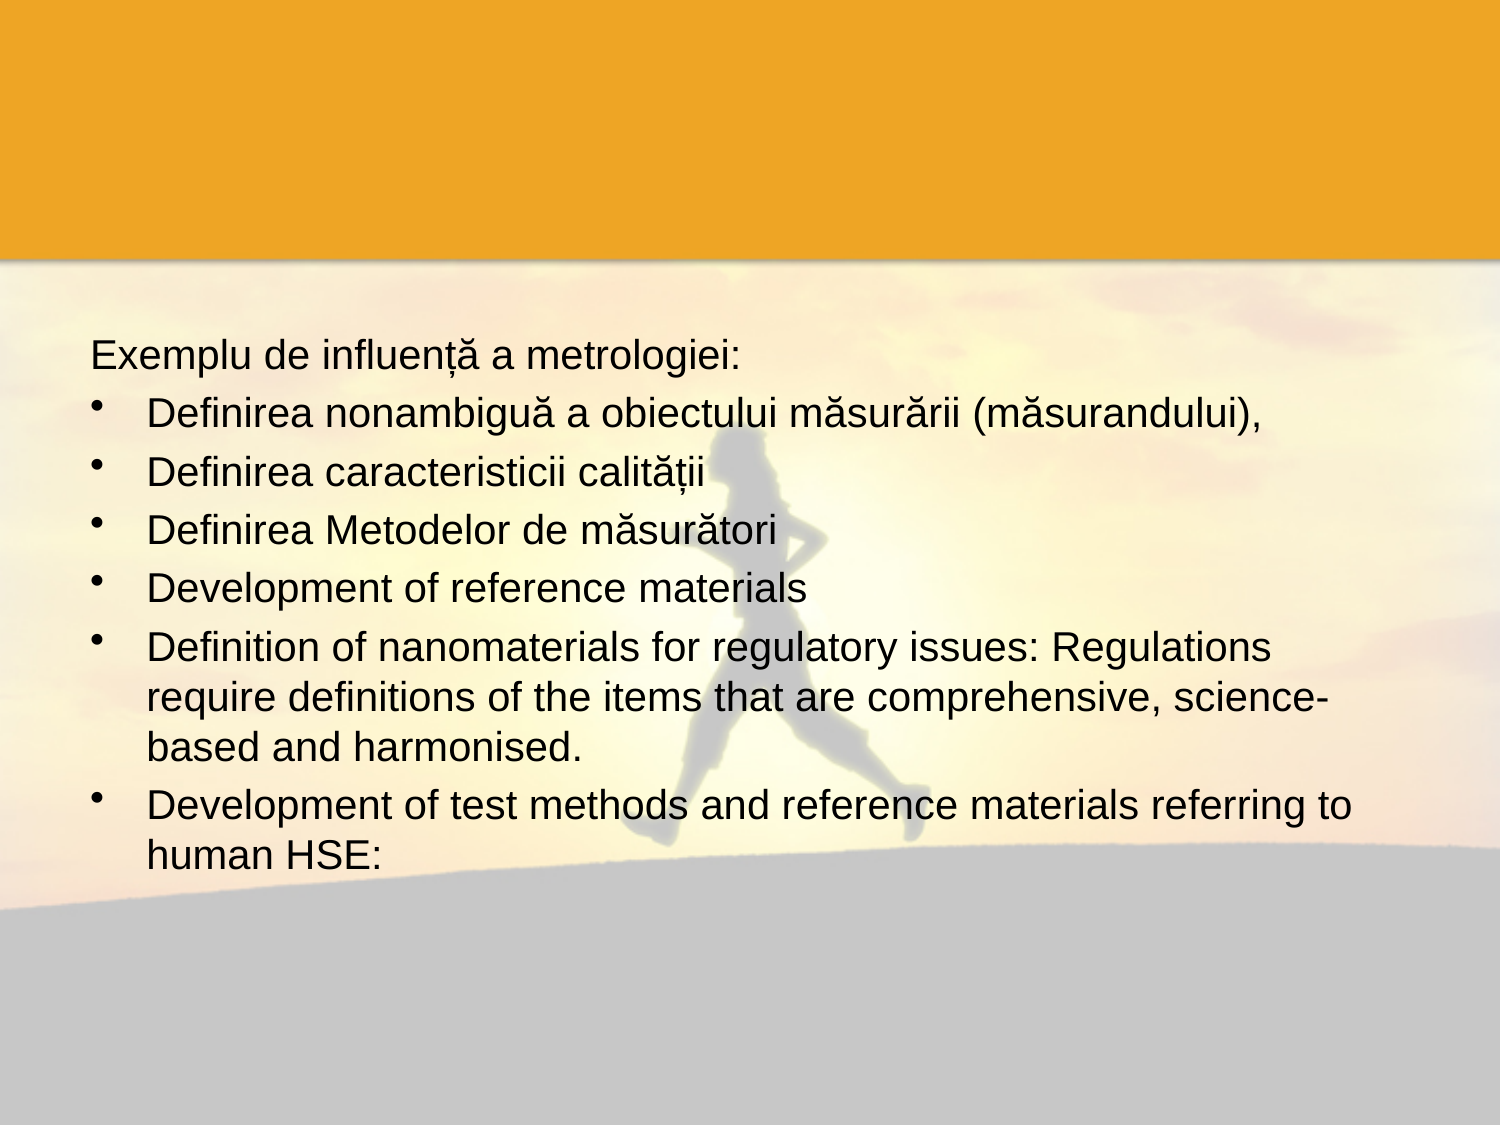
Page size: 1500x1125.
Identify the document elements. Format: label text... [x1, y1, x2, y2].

list Exemplu de influență a metrologiei: Definirea nonambiguă a obiectului măsurării (măsurandului), Definirea caracteristicii calității Definirea Metodelor de măsurători Development of reference materials Definition of nanomaterials for regulatory issues: Regulations require definitions of the items that are comprehensive, science-based and harmonised. Development of test methods and reference materials referring to human HSE: [75, 320, 1425, 1063]
picture [0, 0, 1500, 1125]
